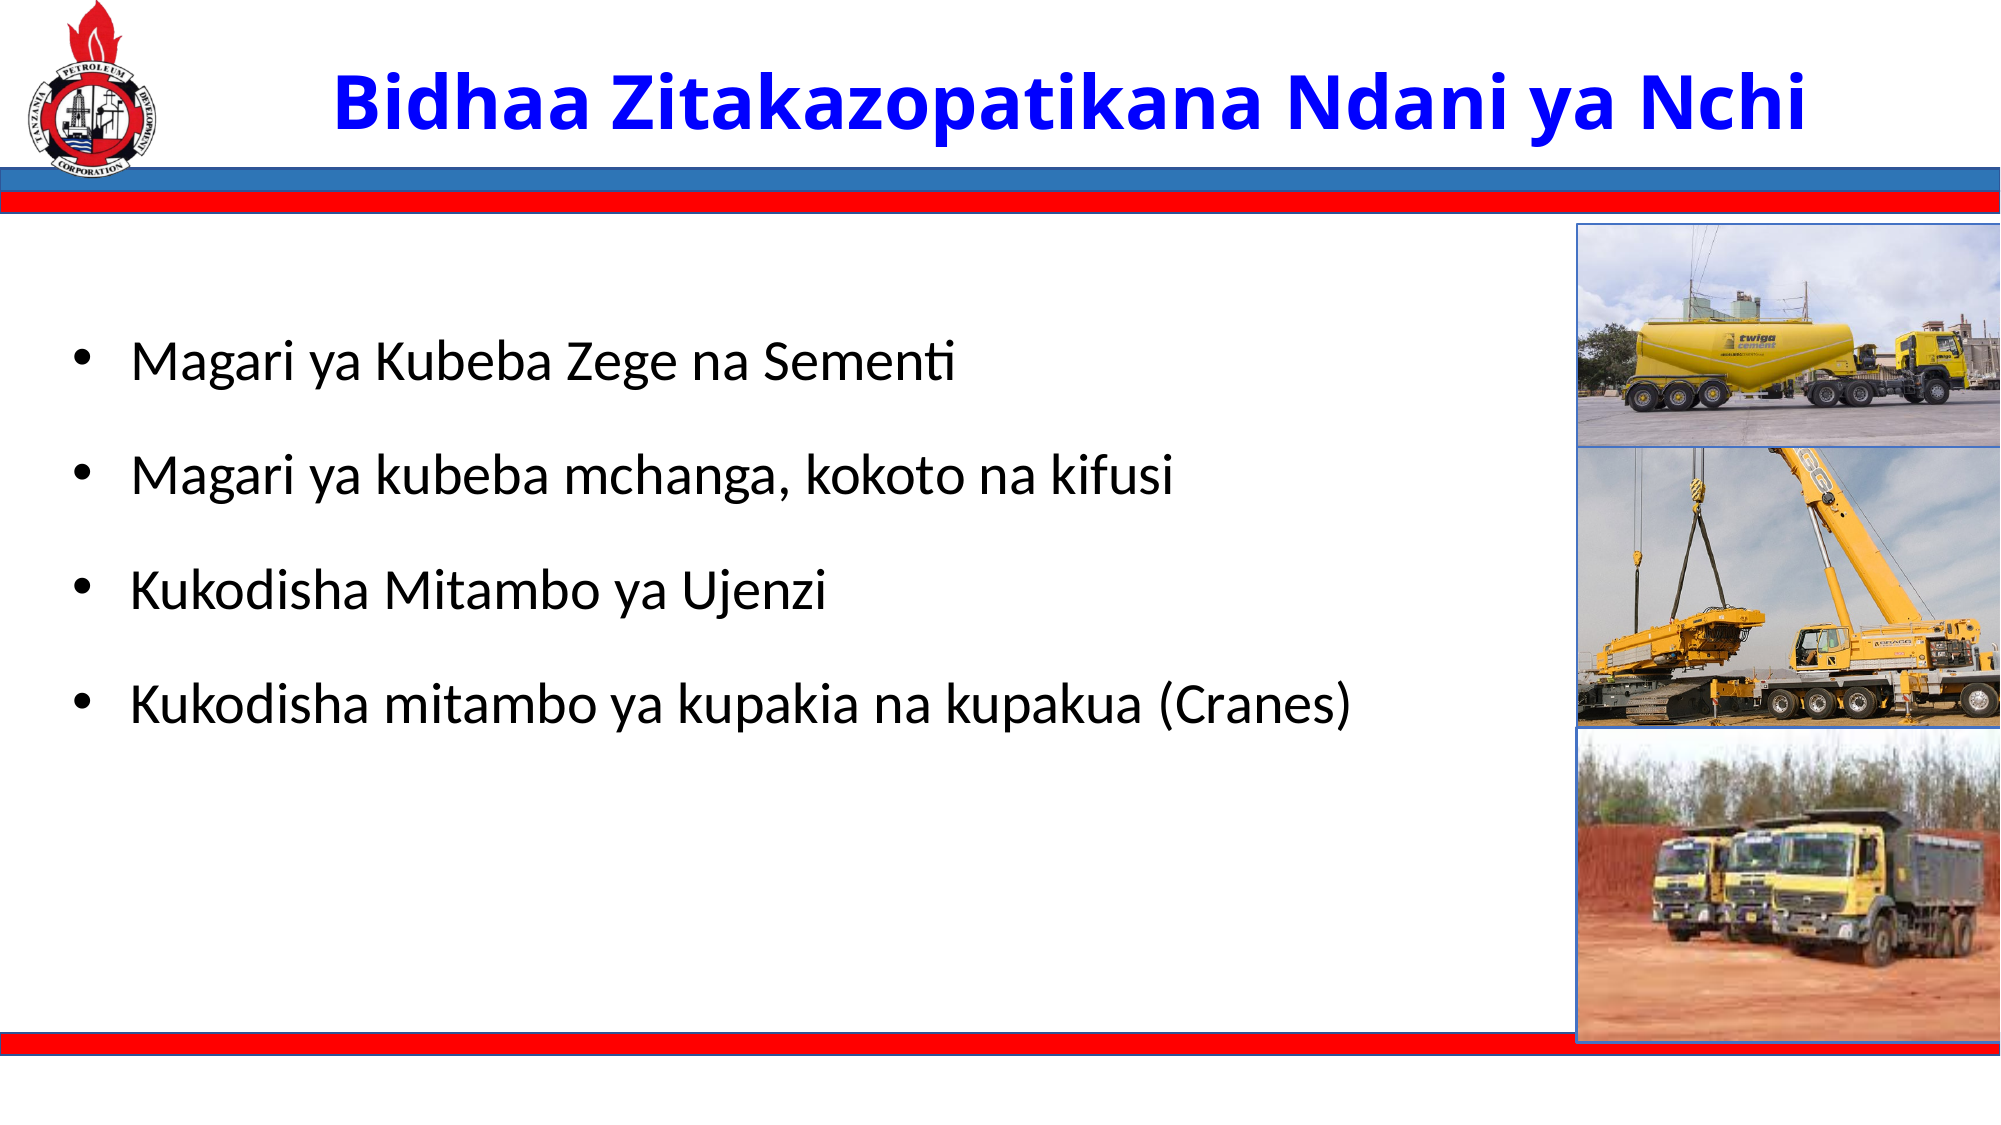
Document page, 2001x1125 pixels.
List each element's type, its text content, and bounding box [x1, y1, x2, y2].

text_box Magari ya Kubeba Zege na Sementi Magari ya kubeba mchanga, kokoto na kifusi Kukodisha Mitambo ya Ujenzi Kukodisha mitambo ya kupakia na kupakua (Cranes) [57, 300, 1502, 989]
picture [0, 0, 188, 185]
title Bidhaa Zitakazopatikana Ndani ya Nchi [141, 41, 2000, 171]
picture [1577, 224, 2000, 1041]
